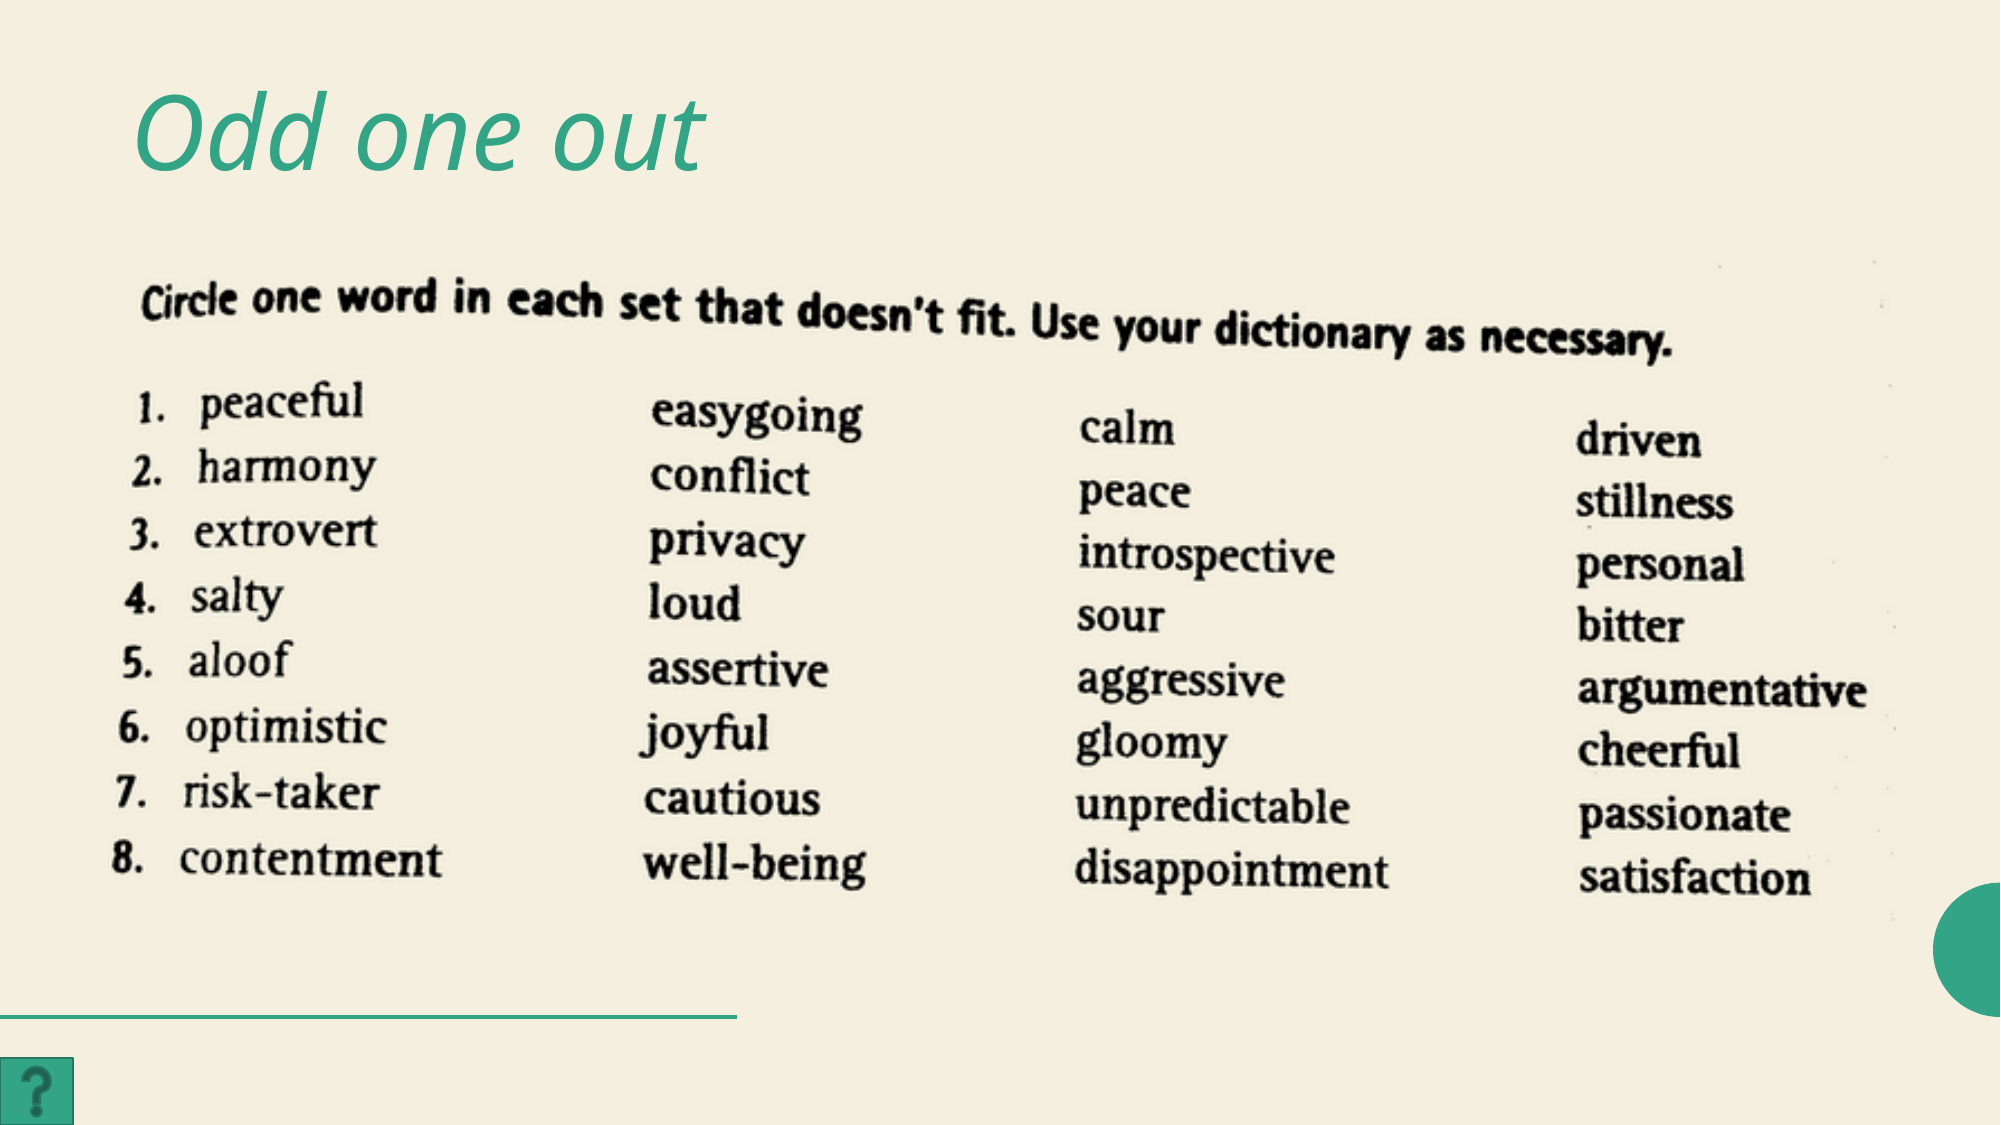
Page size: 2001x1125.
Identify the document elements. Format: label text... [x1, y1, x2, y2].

text_box [0, 1057, 74, 1125]
title Odd one out [108, 72, 720, 255]
picture [108, 255, 1896, 936]
